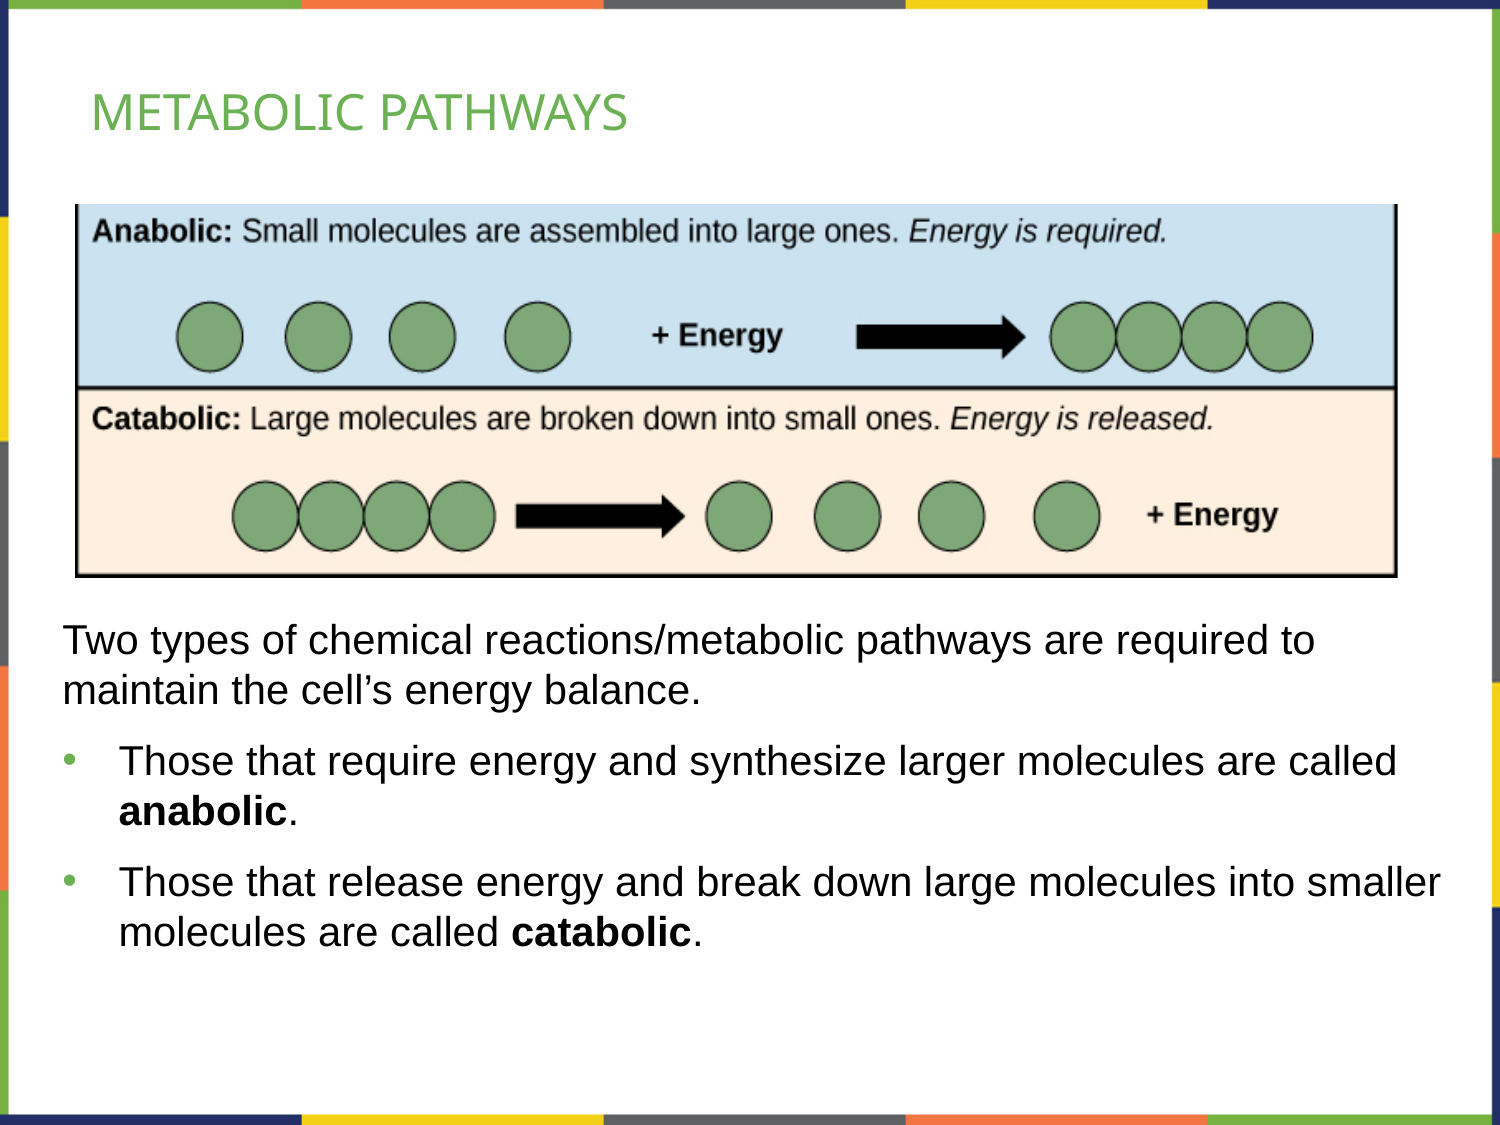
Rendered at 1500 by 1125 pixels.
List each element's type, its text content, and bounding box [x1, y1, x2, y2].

title METABOLIC PATHWAYS [75, 39, 1398, 148]
list Two types of chemical reactions/metabolic pathways are required to maintain the cell’s energy balance. Those that require energy and synthesize larger molecules are called anabolic. Those that release energy and break down large molecules into smaller molecules are called catabolic. [47, 605, 1470, 1075]
picture [0, 0, 1500, 1125]
